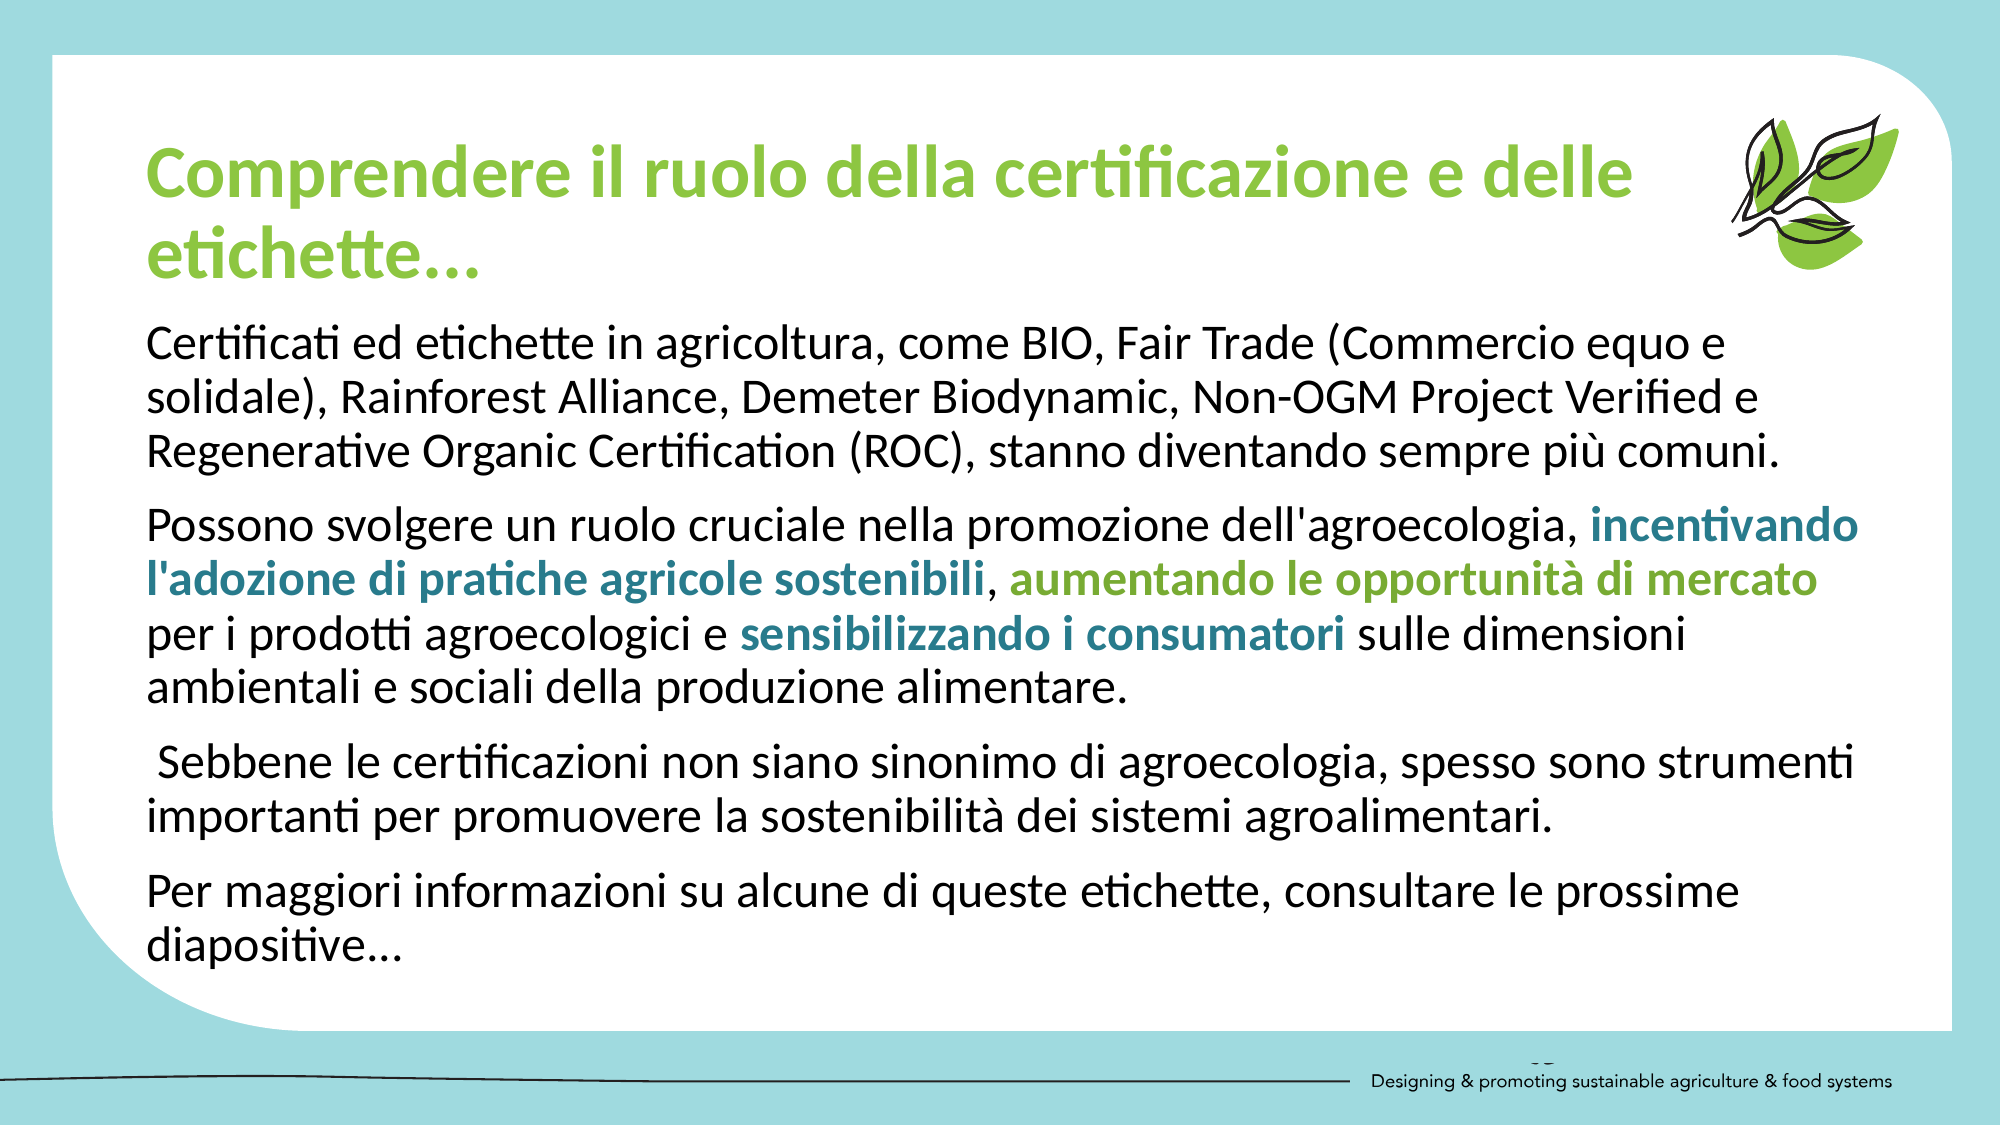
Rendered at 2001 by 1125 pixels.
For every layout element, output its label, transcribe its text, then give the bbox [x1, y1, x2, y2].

list Comprendere il ruolo della certificazione e delle etichette... [130, 124, 1735, 257]
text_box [1740, 86, 1897, 279]
picture [1332, 1063, 1914, 1105]
list Certificati ed etichette in agricoltura, come BIO, Fair Trade (Commercio equo e solidale), Rainforest Alliance, Demeter Biodynamic, Non-OGM Project Verified e Regenerative Organic Certification (ROC), stanno diventando sempre più comuni. Possono svolgere un ruolo cruciale nella promozione dell'agroecologia, incentivando l'adozione di pratiche agricole sostenibili, aumentando le opportunità di mercato per i prodotti agroecologici e sensibilizzando i consumatori sulle dimensioni ambientali e sociali della produzione alimentare. Sebbene le certificazioni non siano sinonimo di agroecologia, spesso sono strumenti importanti per promuovere la sostenibilità dei sistemi agroalimentari. Per maggiori informazioni su alcune di queste etichette, consultare le prossime diapositive... [130, 308, 1883, 940]
